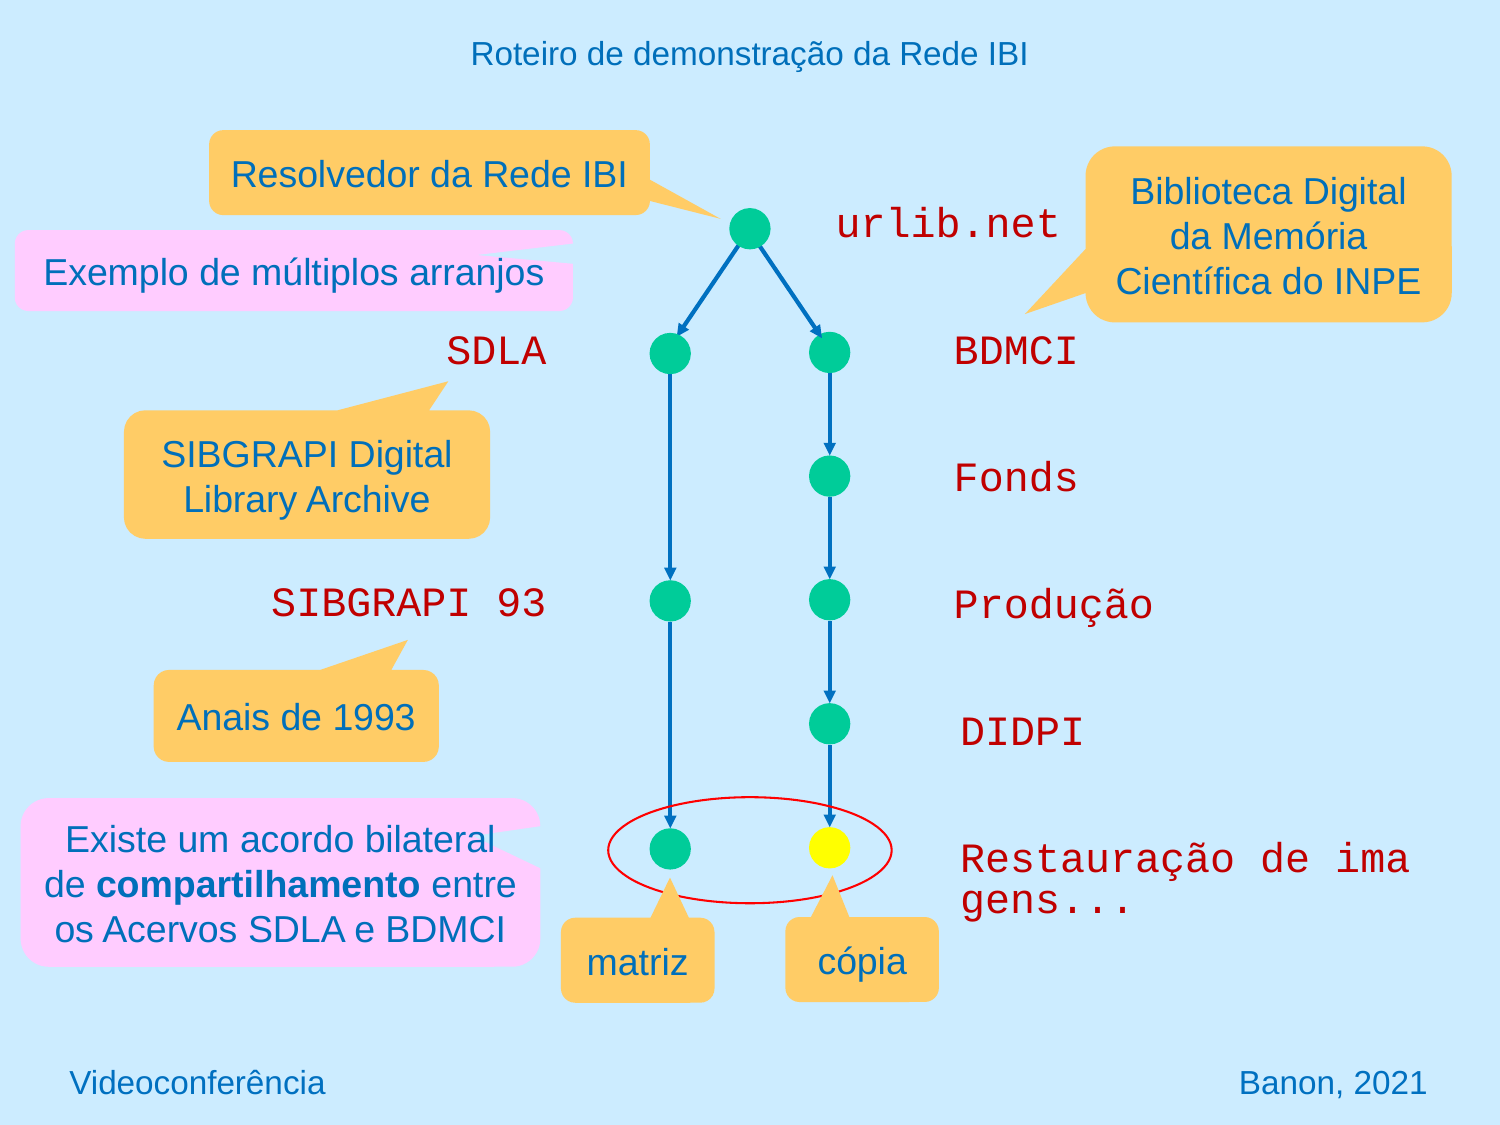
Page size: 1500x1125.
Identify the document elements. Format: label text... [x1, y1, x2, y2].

text_box BDMCI [938, 315, 1204, 381]
text_box SDLA [296, 315, 561, 381]
text_box [808, 455, 851, 497]
text_box Exemplo de múltiplos arranjos [14, 230, 573, 312]
text_box [808, 332, 851, 373]
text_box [668, 247, 749, 331]
text_box DIDPI [945, 696, 1210, 762]
text_box urlib.net [820, 188, 1085, 254]
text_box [649, 332, 692, 870]
text_box Videoconferência Banon, 2021 [0, 1049, 1500, 1113]
text_box Fonds [938, 442, 1204, 508]
text_box Resolvedor da Rede IBI [209, 130, 721, 219]
text_box cópia [785, 875, 939, 1003]
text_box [749, 249, 830, 332]
text_box [808, 579, 851, 621]
text_box Existe um acordo bilateral de compartilhamento entre os Acervos SDLA e BDMCI [20, 798, 541, 967]
text_box Restauração de imagens... [945, 823, 1436, 888]
text_box Biblioteca Digital da Memória Científica do INPE [1024, 146, 1452, 323]
text_box SIBGRAPI Digital Library Archive [123, 381, 491, 539]
text_box SIBGRAPI 93 [230, 566, 561, 632]
text_box [671, 797, 892, 904]
text_box [729, 208, 771, 247]
text_box [608, 814, 669, 892]
text_box Roteiro de demonstração da Rede IBI [0, 24, 1500, 80]
text_box matriz [560, 878, 715, 1003]
text_box Produção [938, 569, 1204, 635]
text_box [808, 703, 851, 745]
text_box Anais de 1993 [153, 639, 439, 762]
